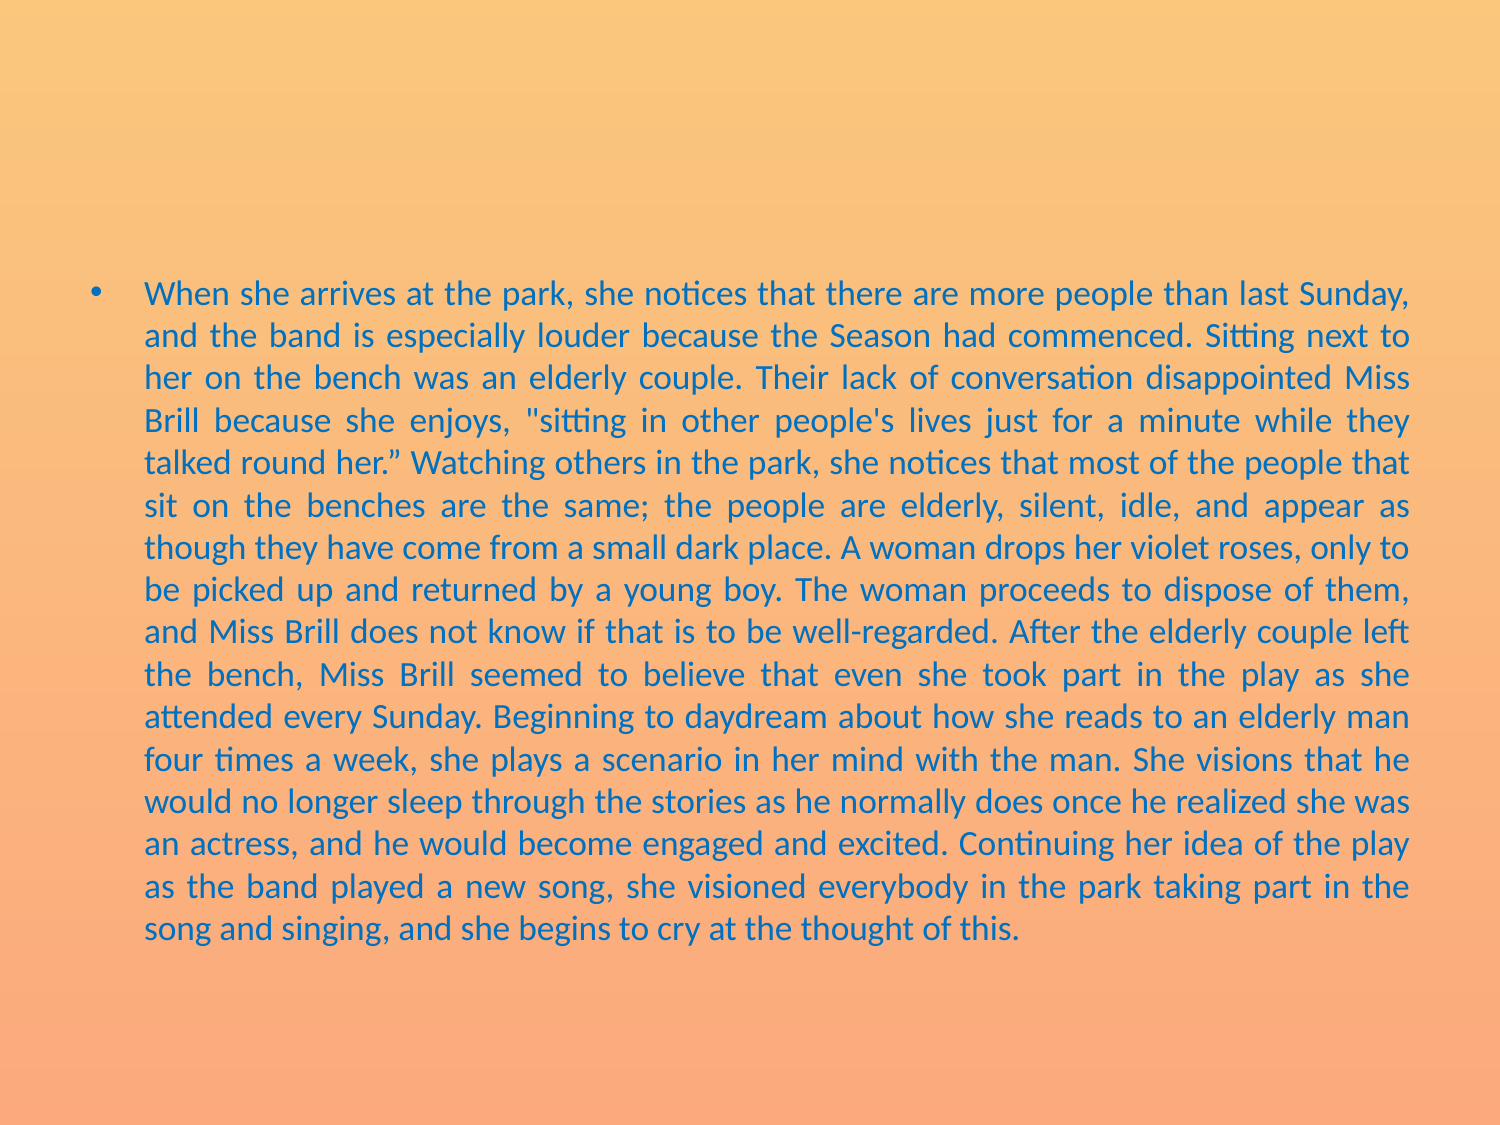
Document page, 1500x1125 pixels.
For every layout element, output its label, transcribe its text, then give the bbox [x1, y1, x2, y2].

list When she arrives at the park, she notices that there are more people than last Sunday, and the band is especially louder because the Season had commenced. Sitting next to her on the bench was an elderly couple. Their lack of conversation disappointed Miss Brill because she enjoys, "sitting in other people's lives just for a minute while they talked round her.” Watching others in the park, she notices that most of the people that sit on the benches are the same; the people are elderly, silent, idle, and appear as though they have come from a small dark place. A woman drops her violet roses, only to be picked up and returned by a young boy. The woman proceeds to dispose of them, and Miss Brill does not know if that is to be well-regarded. After the elderly couple left the bench, Miss Brill seemed to believe that even she took part in the play as she attended every Sunday. Beginning to daydream about how she reads to an elderly man four times a week, she plays a scenario in her mind with the man. She visions that he would no longer sleep through the stories as he normally does once he realized she was an actress, and he would become engaged and excited. Continuing her idea of the play as the band played a new song, she visioned everybody in the park taking part in the song and singing, and she begins to cry at the thought of this. [75, 262, 1425, 1005]
